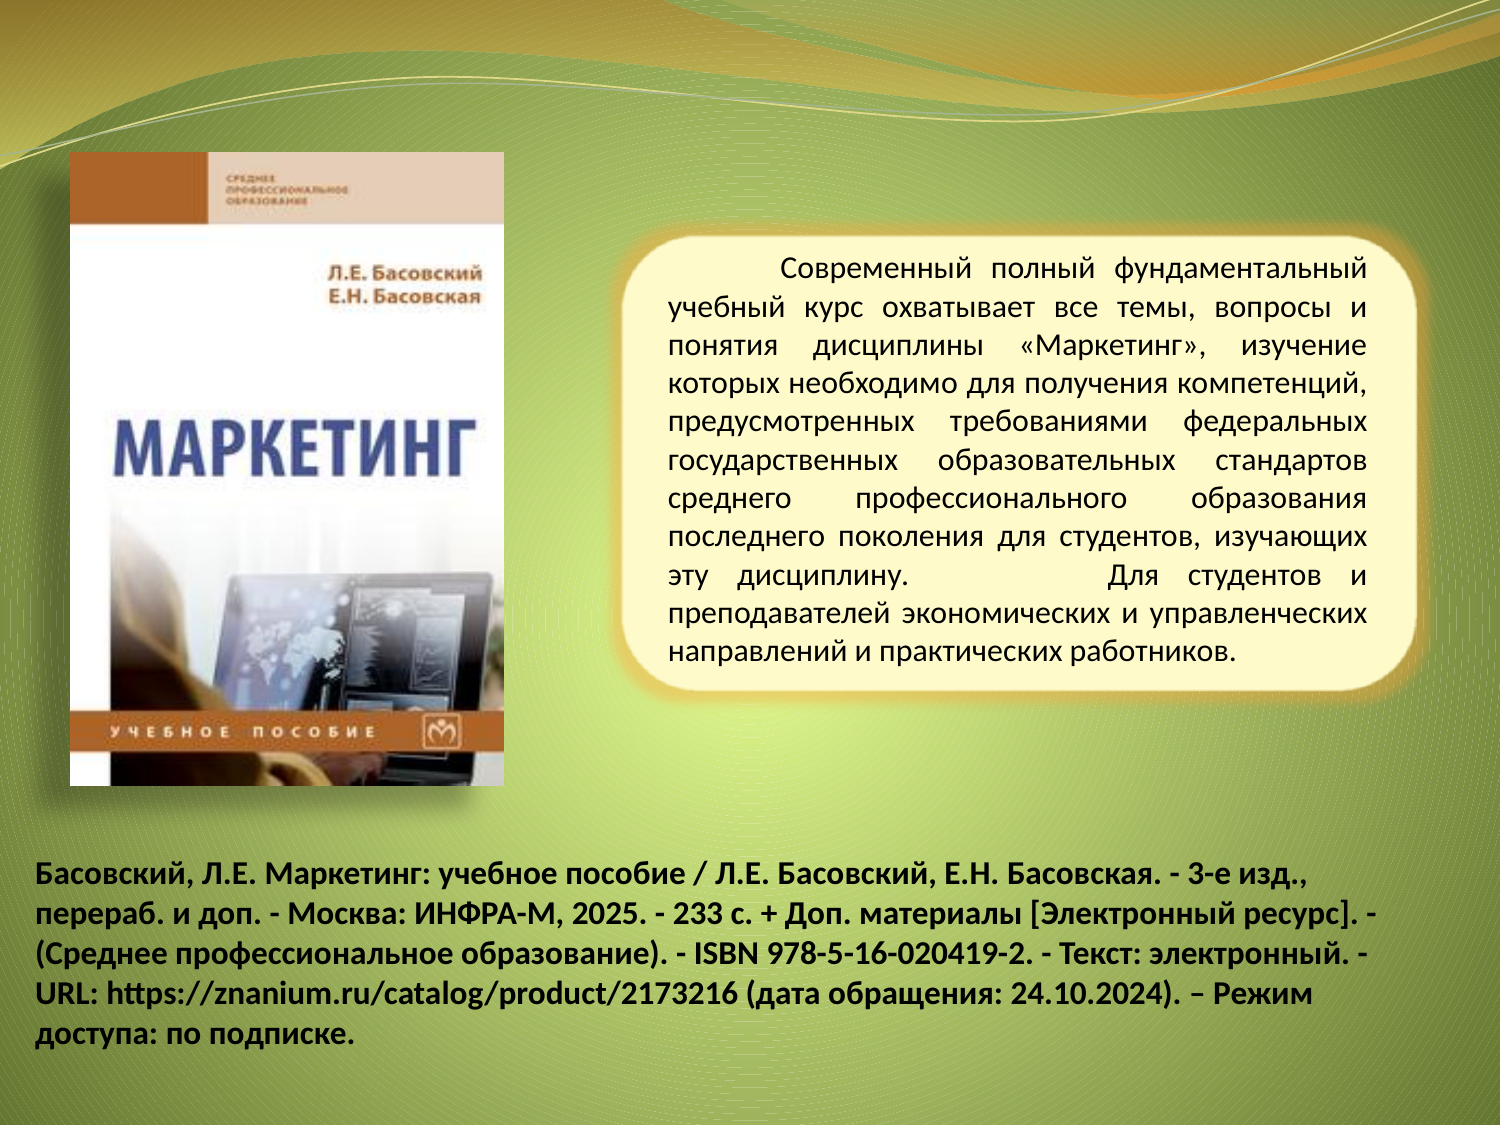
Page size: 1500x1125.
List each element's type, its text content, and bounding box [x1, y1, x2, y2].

subtitle Басовский, Л.Е. Маркетинг: учебное пособие / Л.Е. Басовский, Е.Н. Басовская. - 3-е изд., перераб. и доп. - Москва: ИНФРА-М, 2025. - 233 с. + Доп. материалы [Электронный ресурс]. - (Среднее профессиональное образование). - ISBN 978-5-16-020419-2. - Текст: электронный. - URL: https://znanium.ru/catalog/product/2173216 (дата обращения: 24.10.2024). – Режим доступа: по подписке. [35, 843, 1442, 1032]
text_box [621, 242, 1419, 692]
picture [70, 152, 505, 786]
title Современный полный фундаментальный учебный курс охватывает все темы, вопросы и понятия дисциплины «Маркетинг», изучение которых необходимо для получения компетенций, предусмотренных требованиями федеральных государственных образовательных стандартов среднего профессионального образования последнего поколения для студентов, изучающих эту дисциплину. Для студентов и преподавателей экономических и управленческих направлений и практических работников. [667, 222, 1372, 668]
